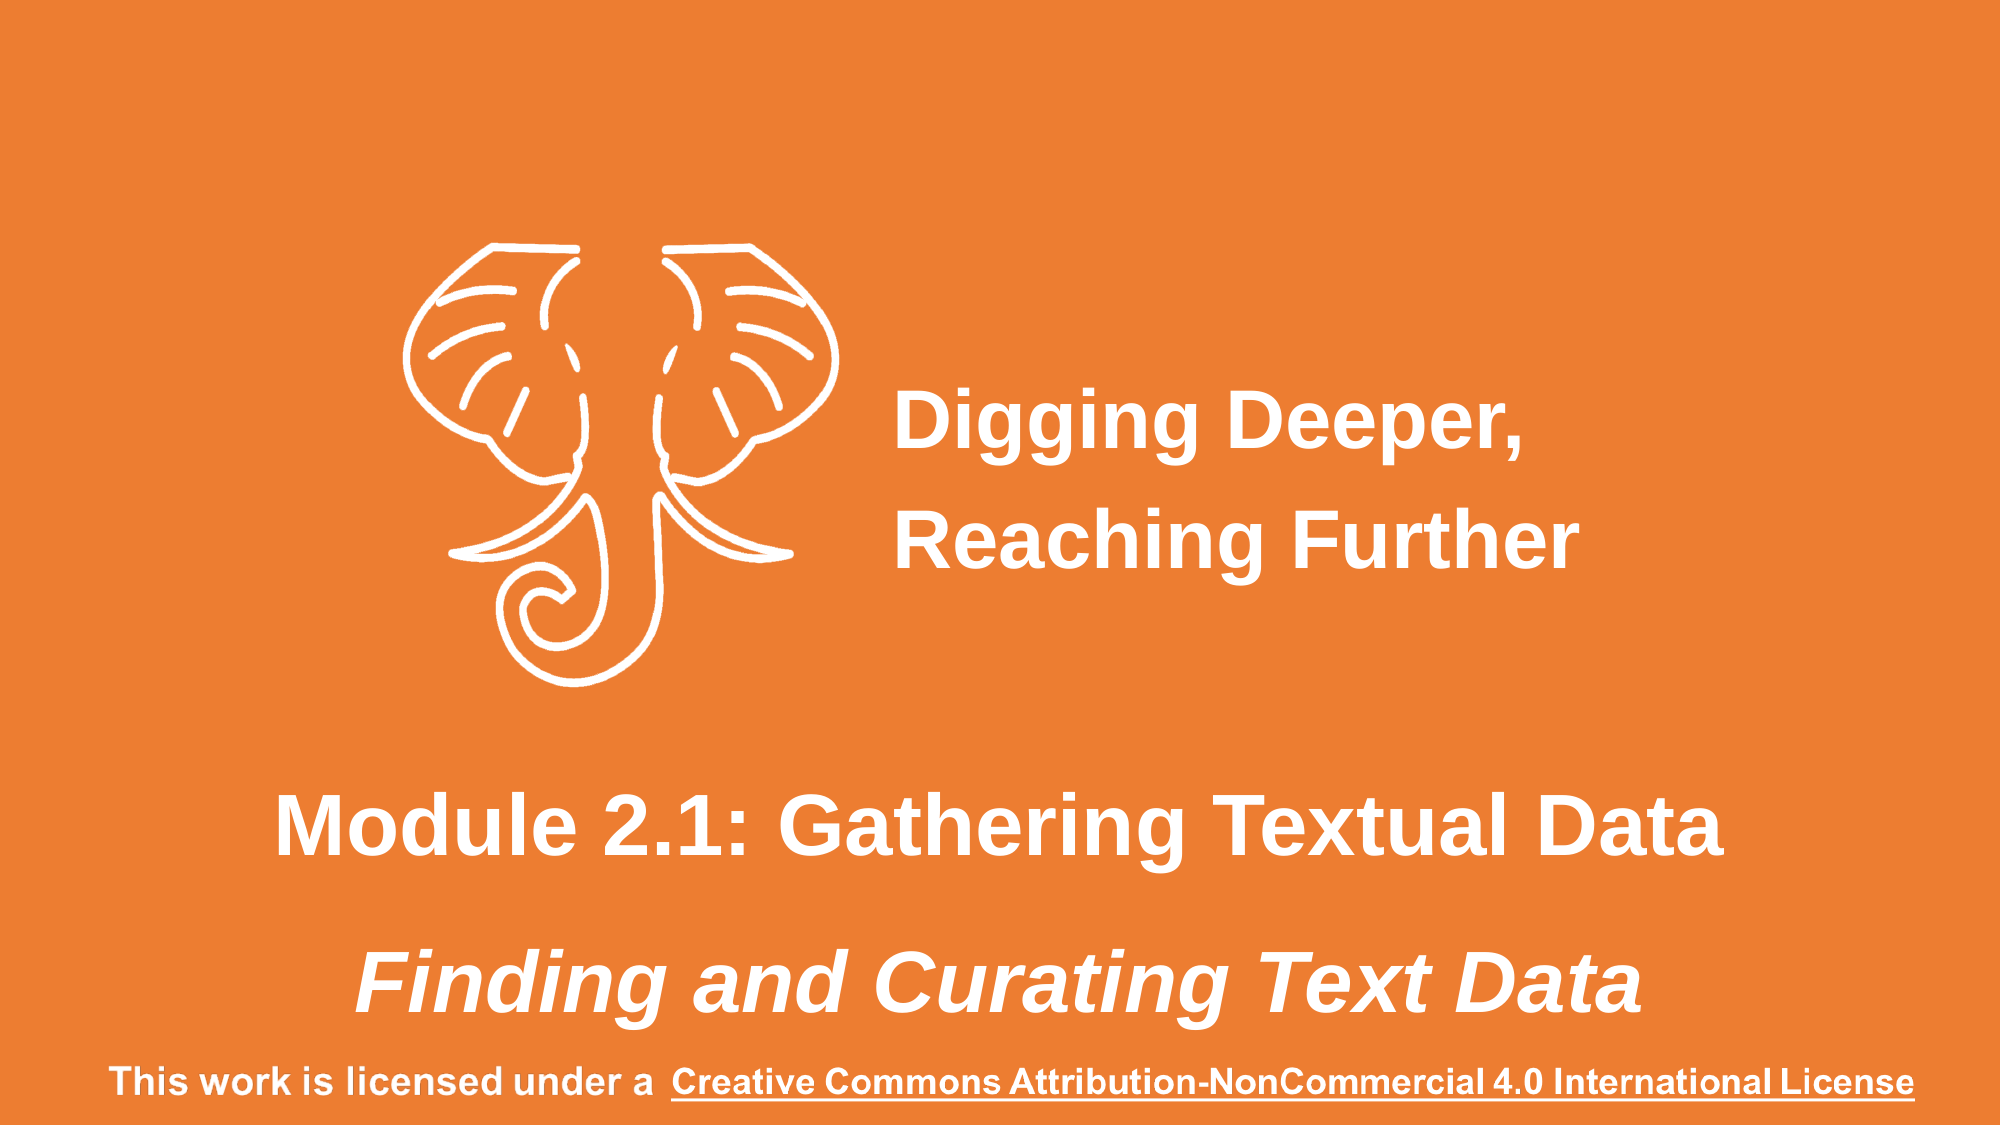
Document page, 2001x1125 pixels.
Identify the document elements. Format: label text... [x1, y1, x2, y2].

picture [373, 221, 878, 700]
title Module 2.1: Gathering Textual Data Finding and Curating Text Data [249, 708, 1750, 1058]
picture [665, 1058, 1920, 1104]
picture [84, 1064, 660, 1107]
